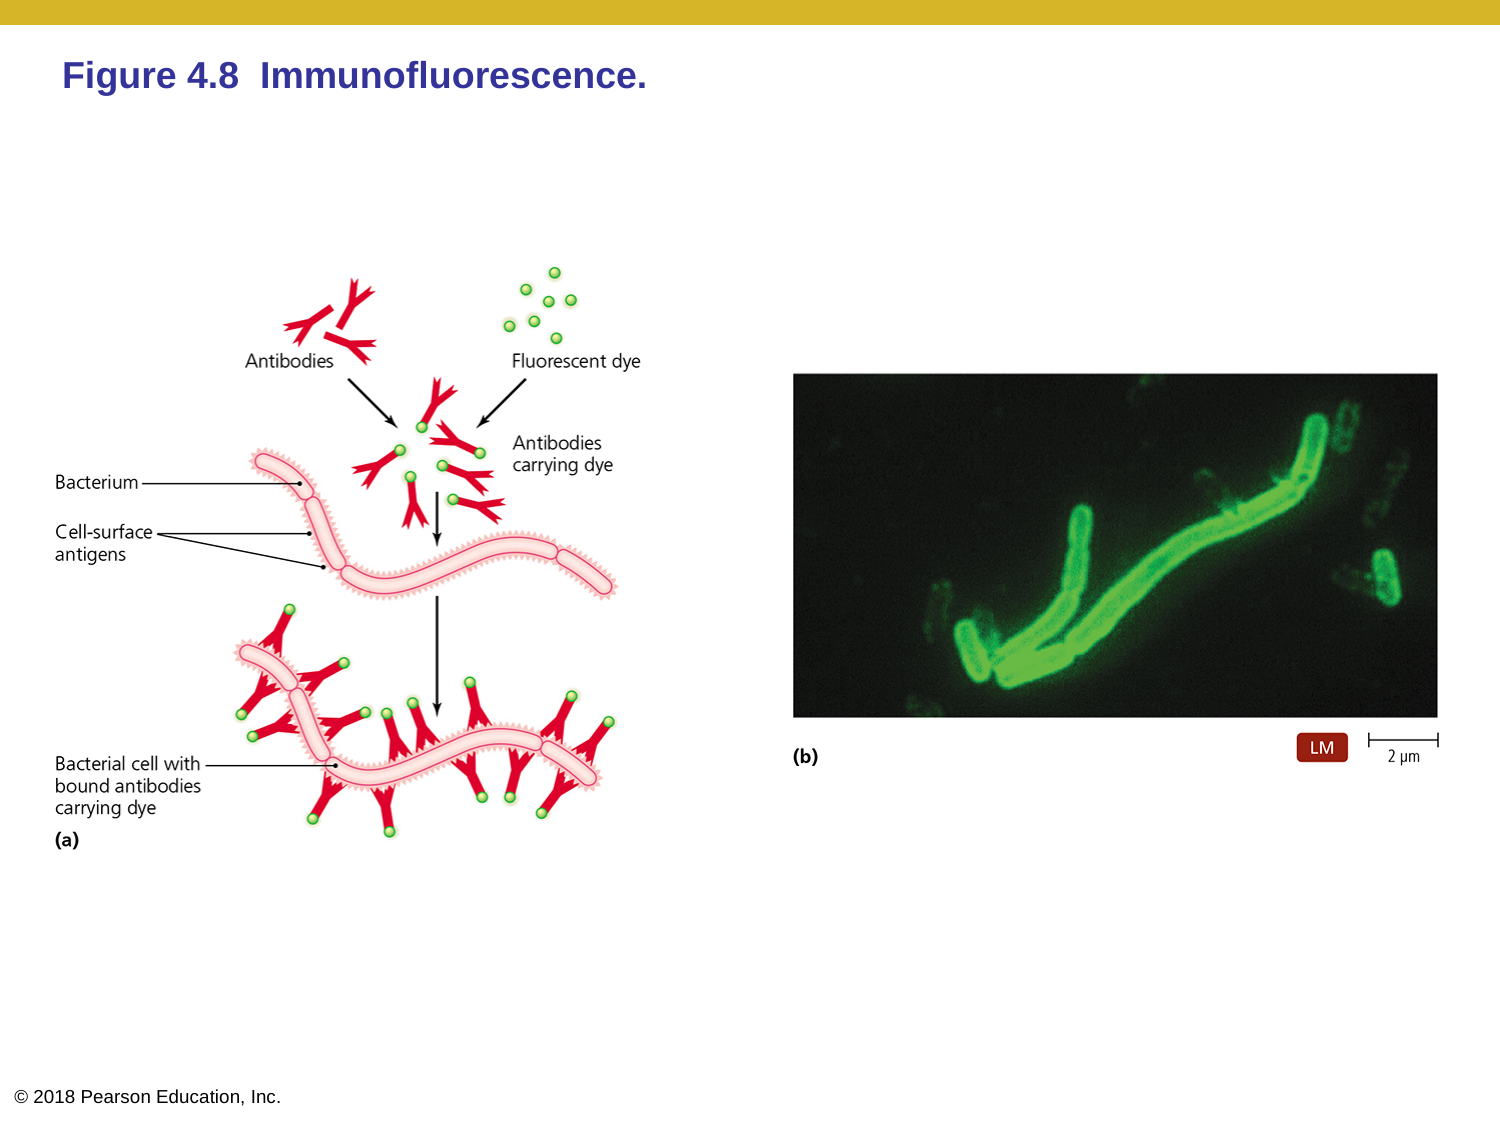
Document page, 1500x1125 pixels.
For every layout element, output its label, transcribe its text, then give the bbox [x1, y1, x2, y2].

picture [781, 354, 1451, 772]
title Figure 4.8 Immunofluorescence. [0, 43, 1454, 105]
picture [44, 252, 713, 872]
